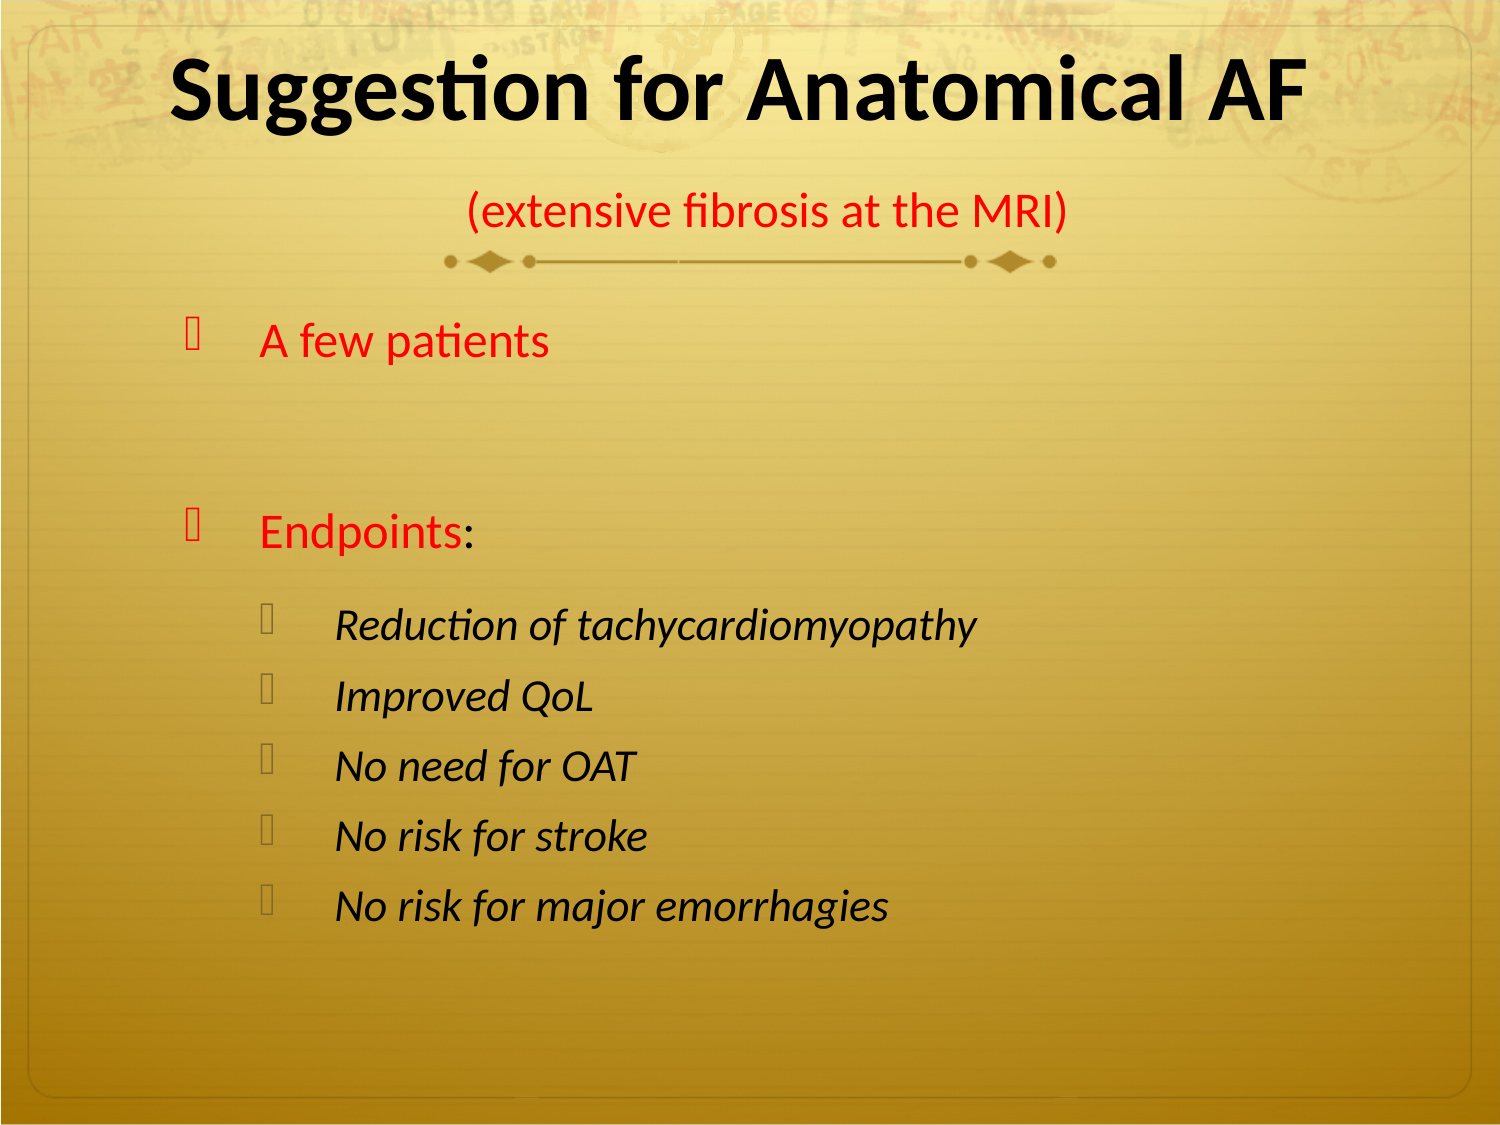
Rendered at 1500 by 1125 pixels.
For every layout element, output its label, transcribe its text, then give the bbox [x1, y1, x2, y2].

text_box (extensive fibrosis at the MRI) [413, 177, 1122, 247]
text_box A few patients Endpoints: Reduction of tachycardiomyopathy Improved QoL No need for OAT No risk for stroke No risk for major emorrhagies [169, 306, 1442, 1064]
text_box Suggestion for Anatomical AF [93, 18, 1407, 259]
picture [0, 0, 1500, 1125]
